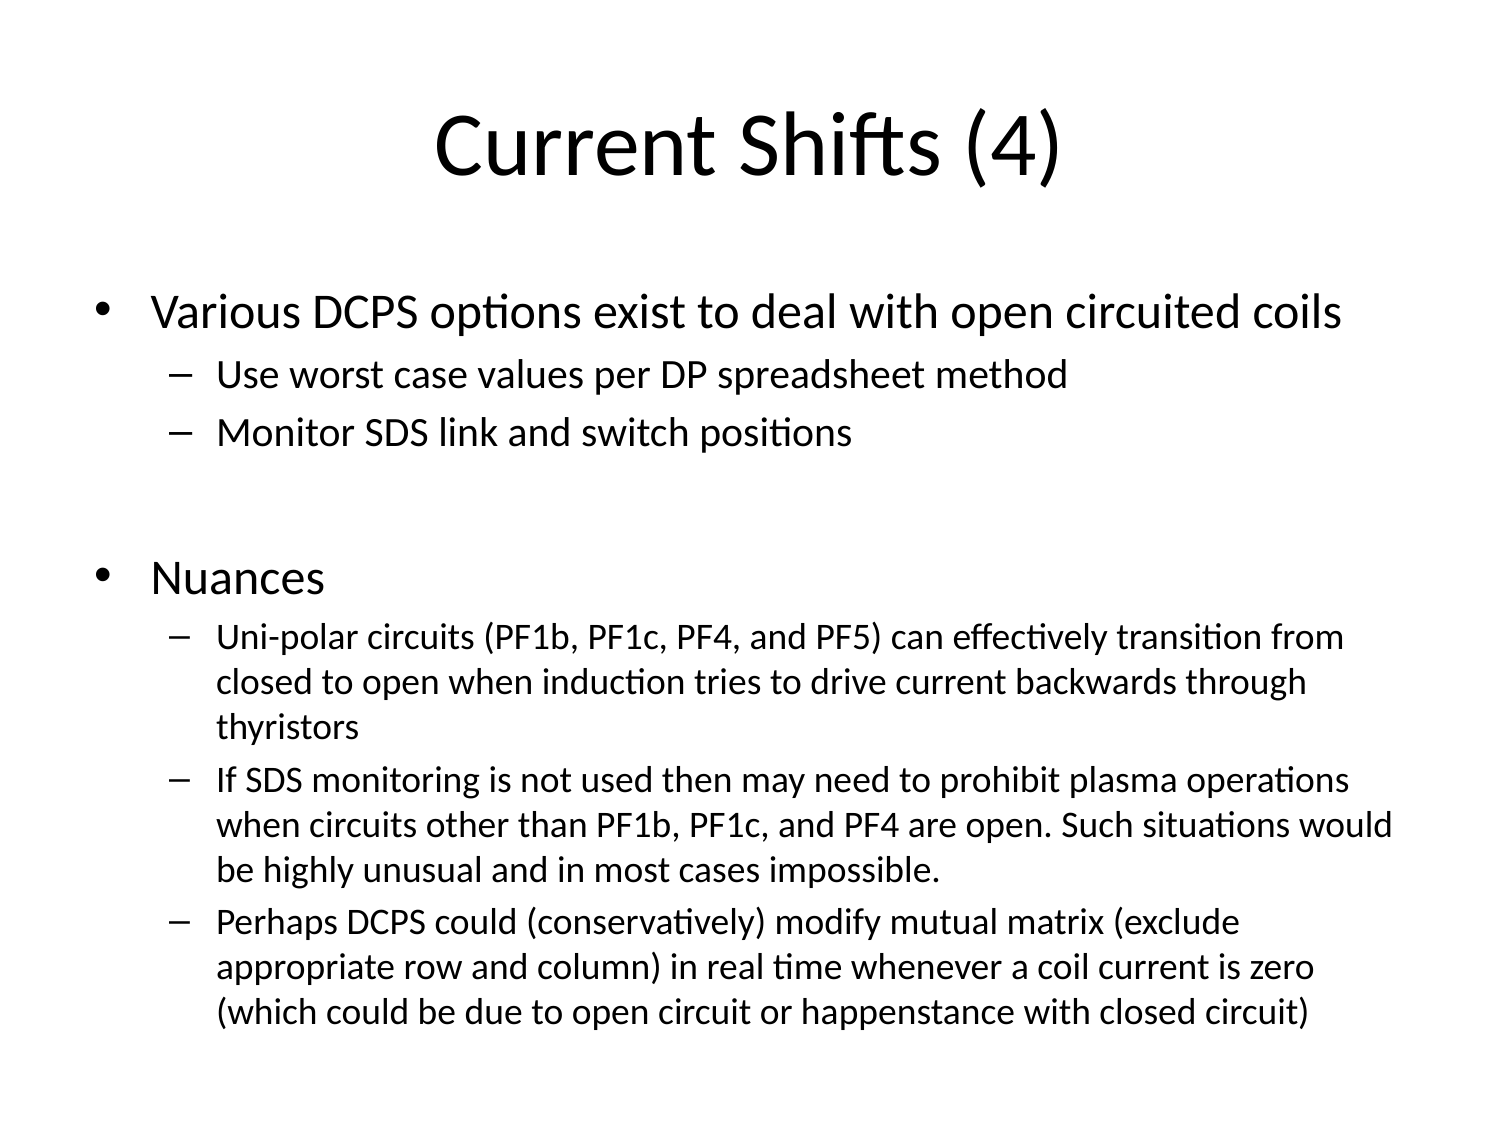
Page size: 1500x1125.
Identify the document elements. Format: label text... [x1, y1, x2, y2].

list Various DCPS options exist to deal with open circuited coils Use worst case values per DP spreadsheet method Monitor SDS link and switch positions Nuances Uni-polar circuits (PF1b, PF1c, PF4, and PF5) can effectively transition from closed to open when induction tries to drive current backwards through thyristors If SDS monitoring is not used then may need to prohibit plasma operations when circuits other than PF1b, PF1c, and PF4 are open. Such situations would be highly unusual and in most cases impossible. Perhaps DCPS could (conservatively) modify mutual matrix (exclude appropriate row and column) in real time whenever a coil current is zero (which could be due to open circuit or happenstance with closed circuit) [79, 271, 1430, 563]
title Current Shifts (4) [75, 45, 1425, 233]
